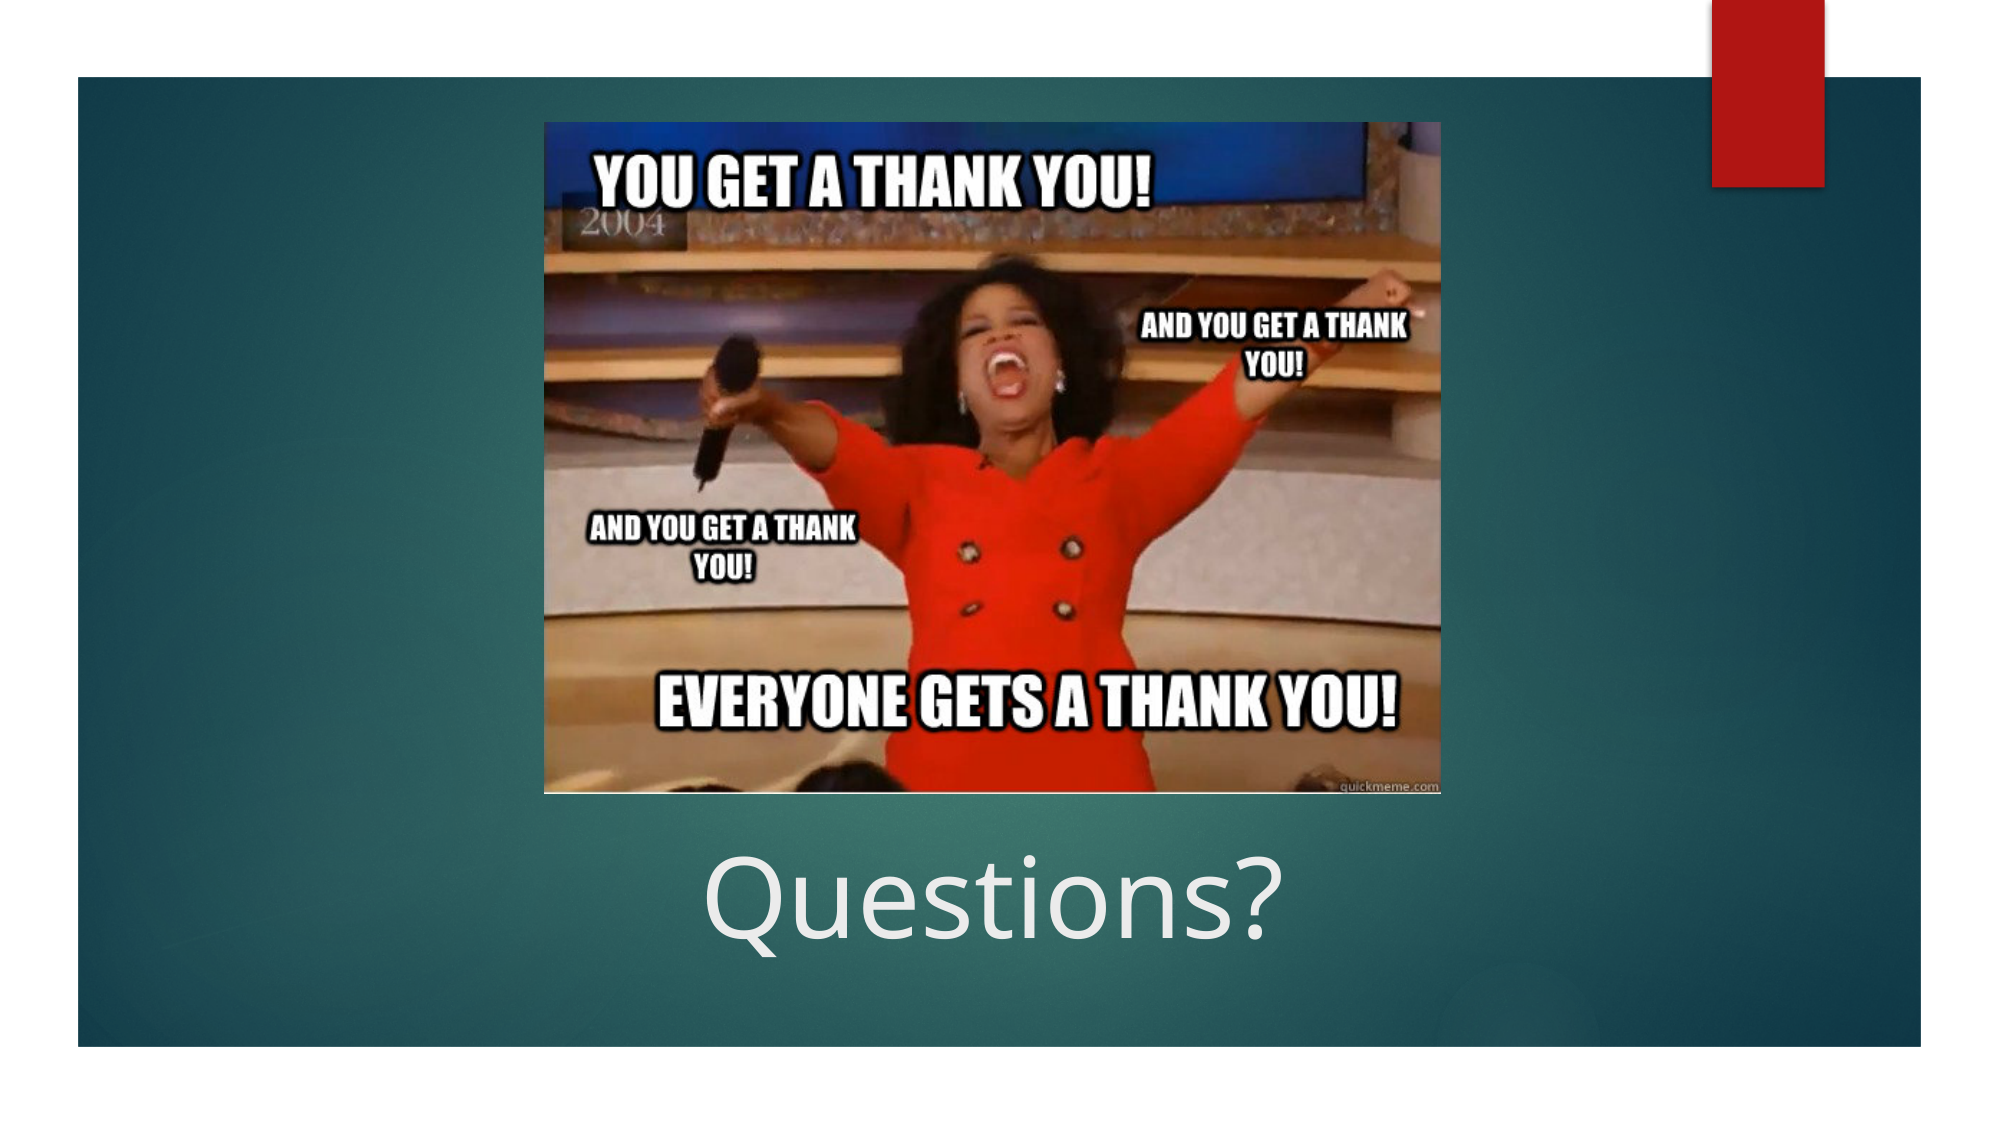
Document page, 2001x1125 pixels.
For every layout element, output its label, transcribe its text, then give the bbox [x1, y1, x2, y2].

title Questions? [120, 818, 1865, 1008]
picture [544, 122, 1441, 794]
